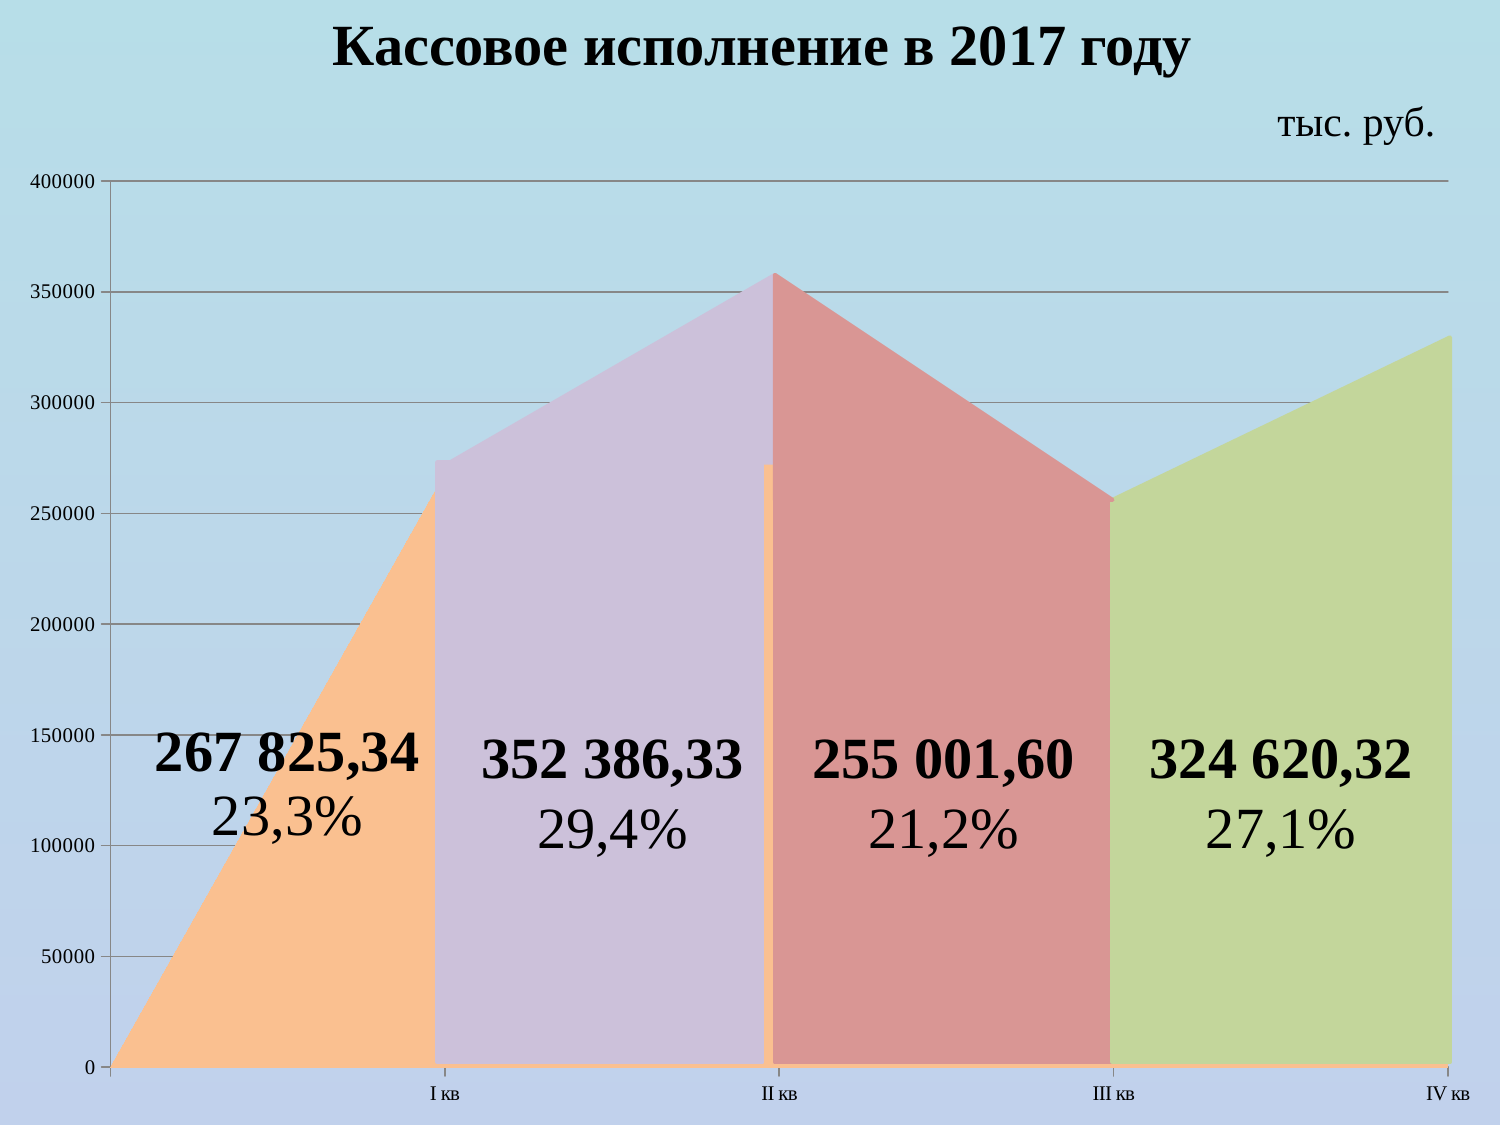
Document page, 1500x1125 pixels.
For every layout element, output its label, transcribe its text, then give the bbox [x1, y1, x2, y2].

chart [0, 149, 1500, 1125]
text_box тыс. руб. [1249, 87, 1463, 148]
text_box Кассовое исполнение в 2017 году [137, 0, 1388, 85]
